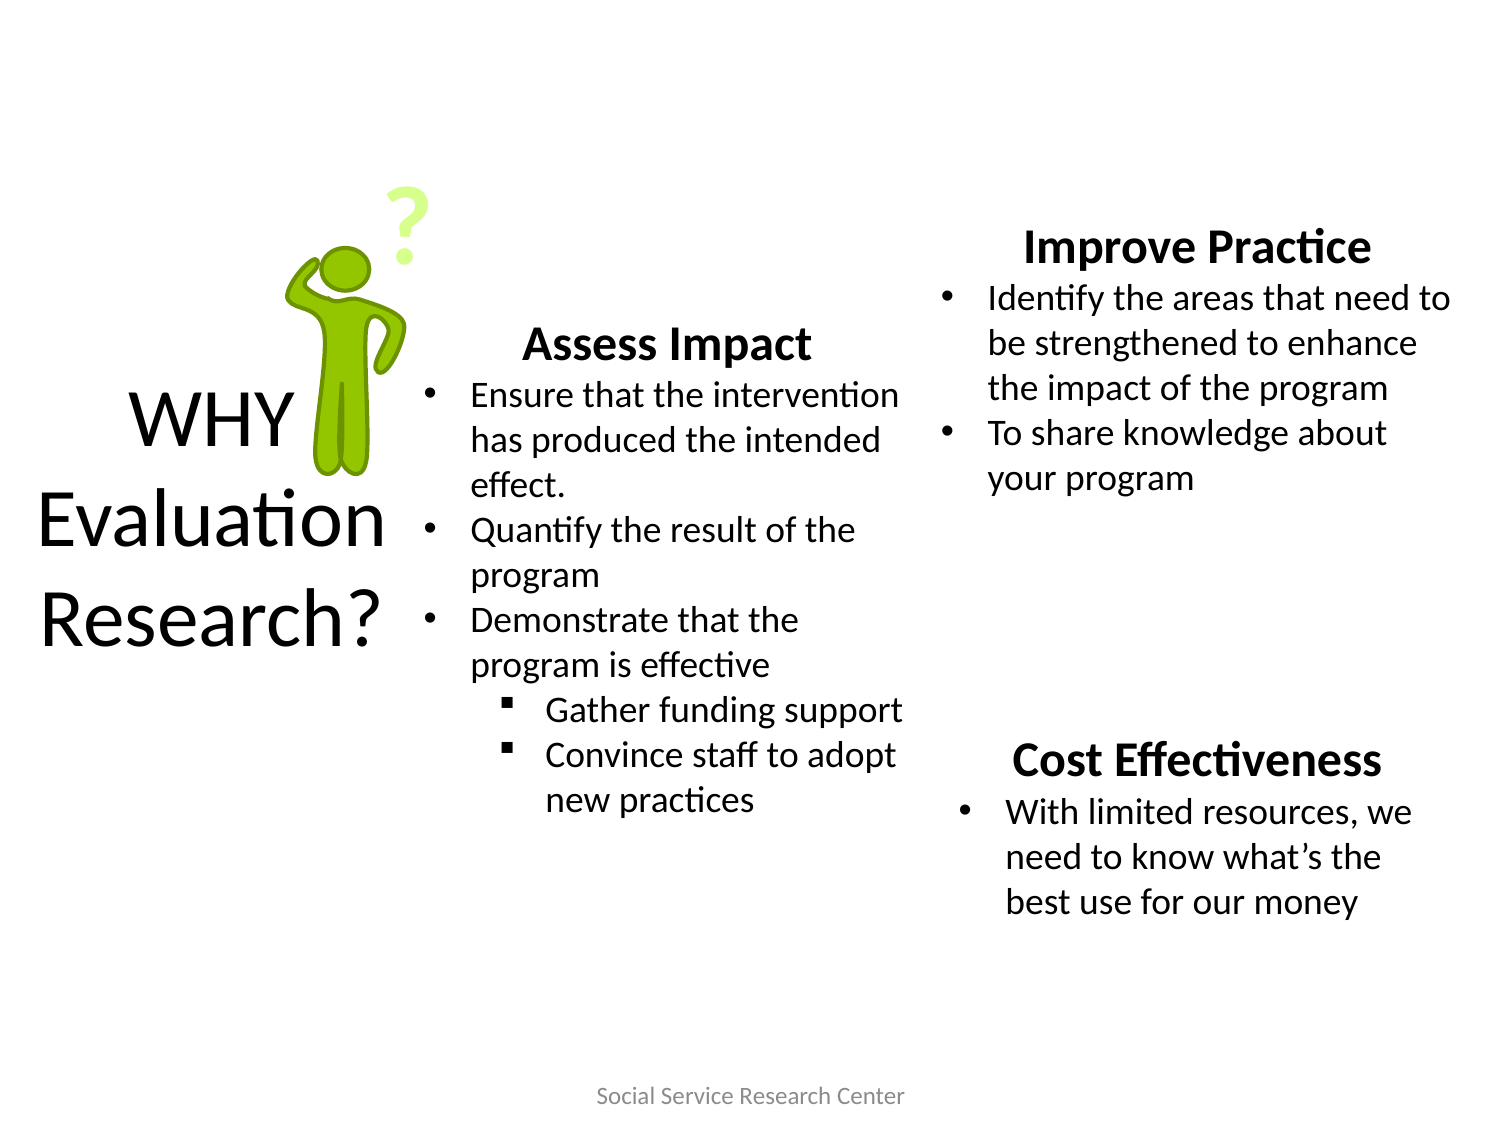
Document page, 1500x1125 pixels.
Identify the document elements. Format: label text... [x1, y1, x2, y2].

footer Social Service Research Center [513, 1065, 989, 1125]
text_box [286, 247, 405, 475]
text_box ? [365, 145, 449, 296]
text_box WHY Evaluation Research? [0, 355, 408, 671]
text_box Cost Effectiveness With limited resources, we need to know what’s the best use for our money [943, 719, 1452, 929]
text_box Improve Practice Identify the areas that need to be strengthened to enhance the impact of the program To share knowledge about your program [925, 205, 1470, 506]
text_box Assess Impact Ensure that the intervention has produced the intended effect. Quantify the result of the program Demonstrate that the program is effective Gather funding support Convince staff to adopt new practices [408, 302, 926, 828]
